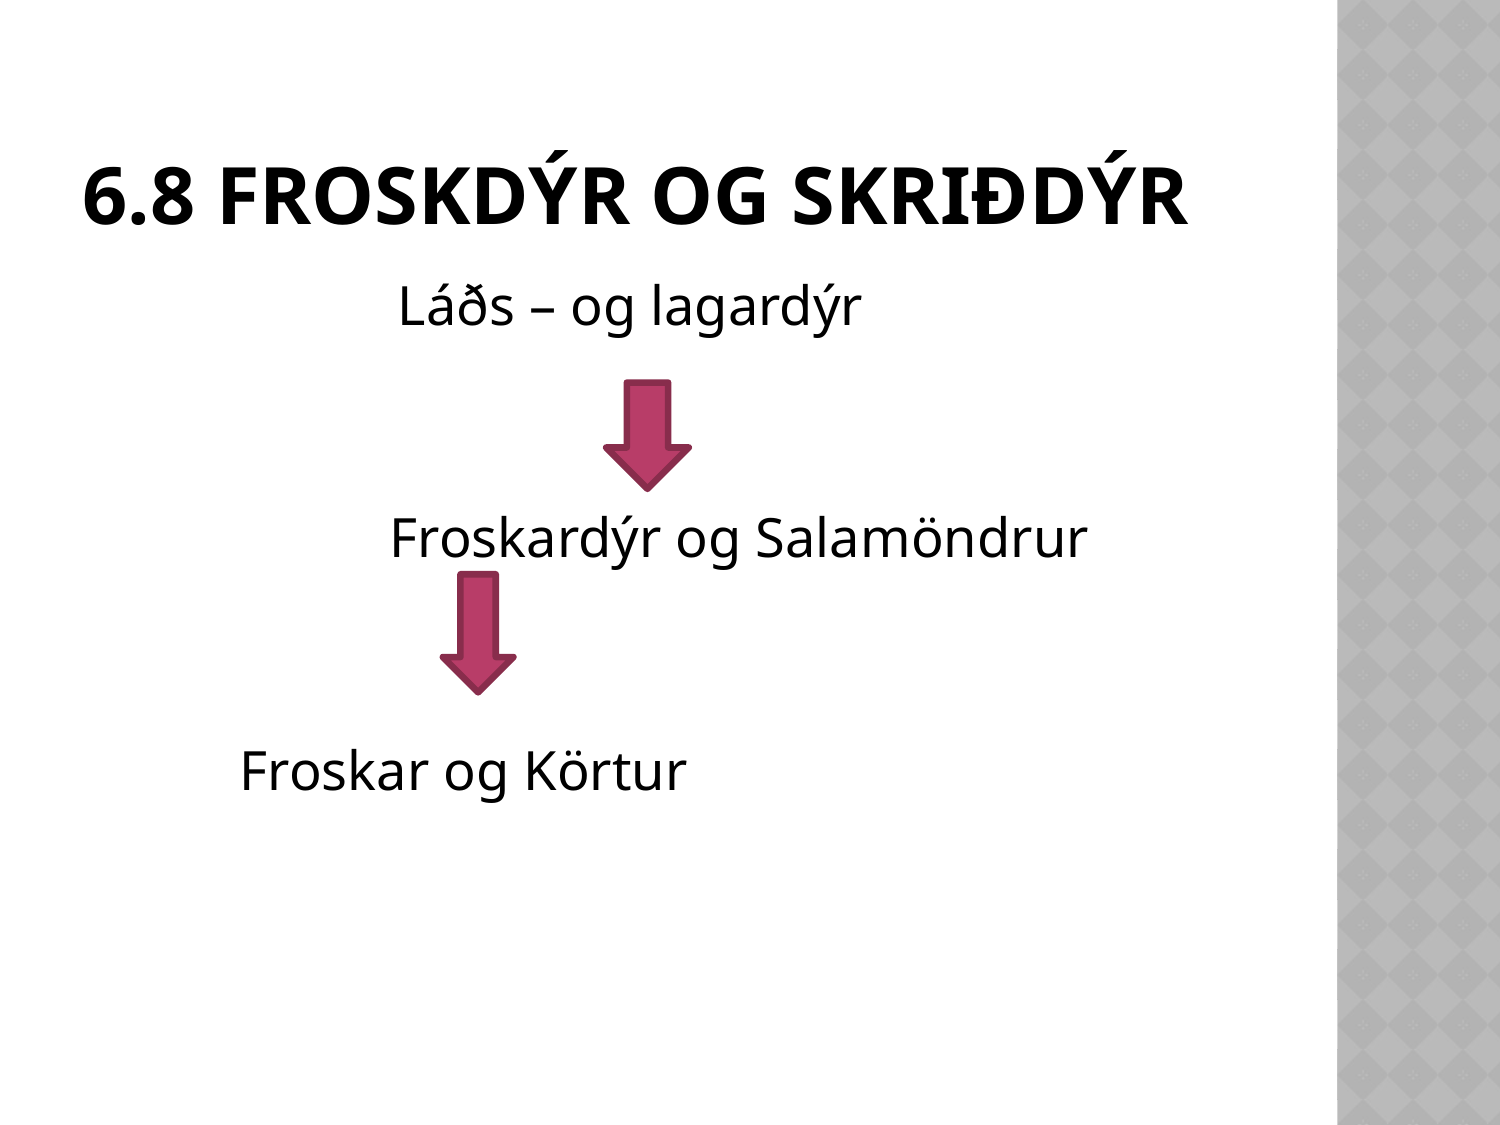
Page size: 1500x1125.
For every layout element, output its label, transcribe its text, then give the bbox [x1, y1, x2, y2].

title 6.8 froskdýr og skriðdýr [75, 52, 1263, 240]
text_box [439, 570, 517, 696]
text_box [602, 379, 693, 493]
list Láðs – og lagardýr Froskardýr og Salamöndrur Froskar og Körtur [75, 264, 1263, 1059]
